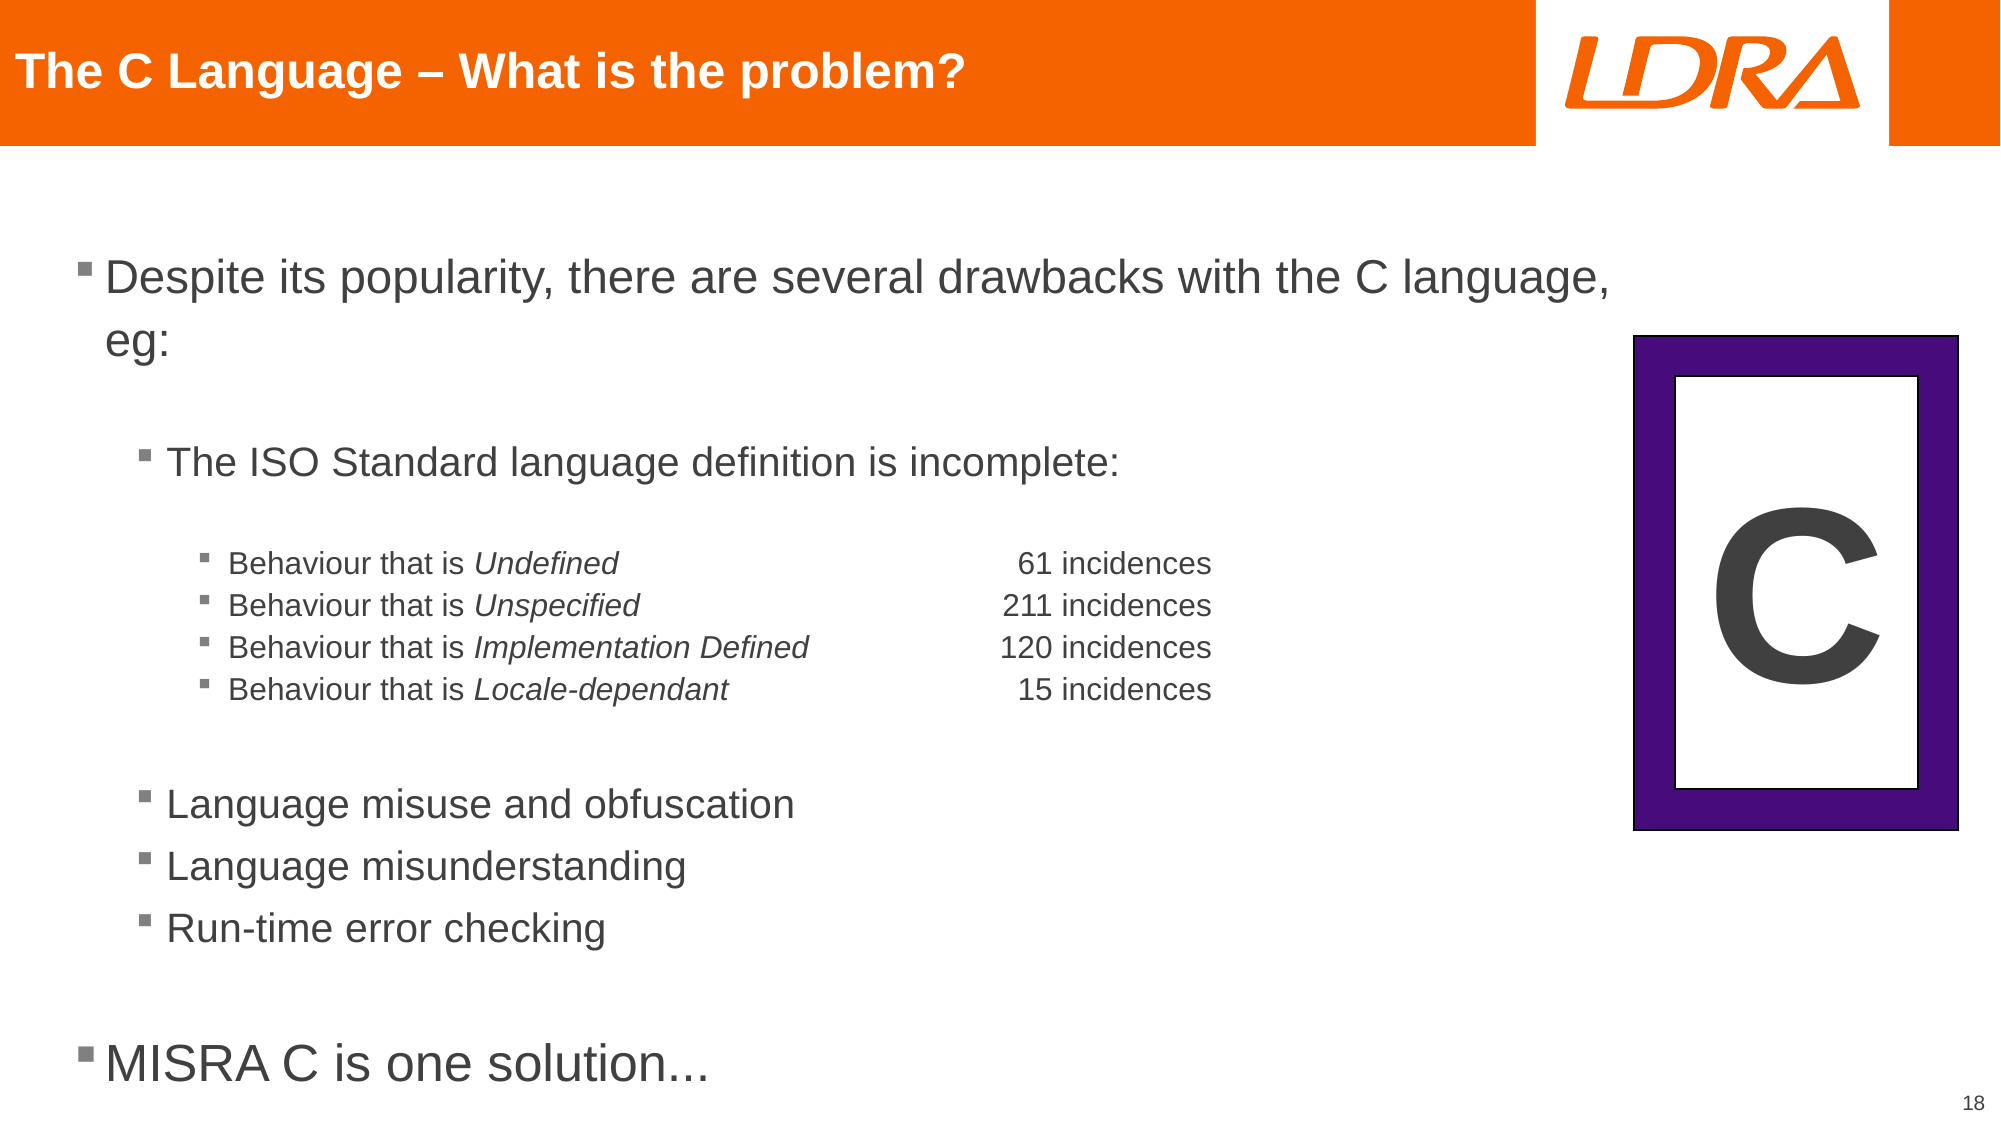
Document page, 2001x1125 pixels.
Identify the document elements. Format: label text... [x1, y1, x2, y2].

title The C Language – What is the problem? [0, 0, 1536, 145]
text_box 18 [1675, 1081, 2000, 1125]
text_box C [1633, 335, 1959, 831]
list Despite its popularity, there are several drawbacks with the C language, eg: The ISO Standard language definition is incomplete: Behaviour that is Undefined 61 incidences Behaviour that is Unspecified 211 incidences Behaviour that is Implementation Defined 120 incidences Behaviour that is Locale-dependant 15 incidences Language misuse and obfuscation Language misunderstanding Run-time error checking MISRA C is one solution... [59, 233, 1635, 1107]
